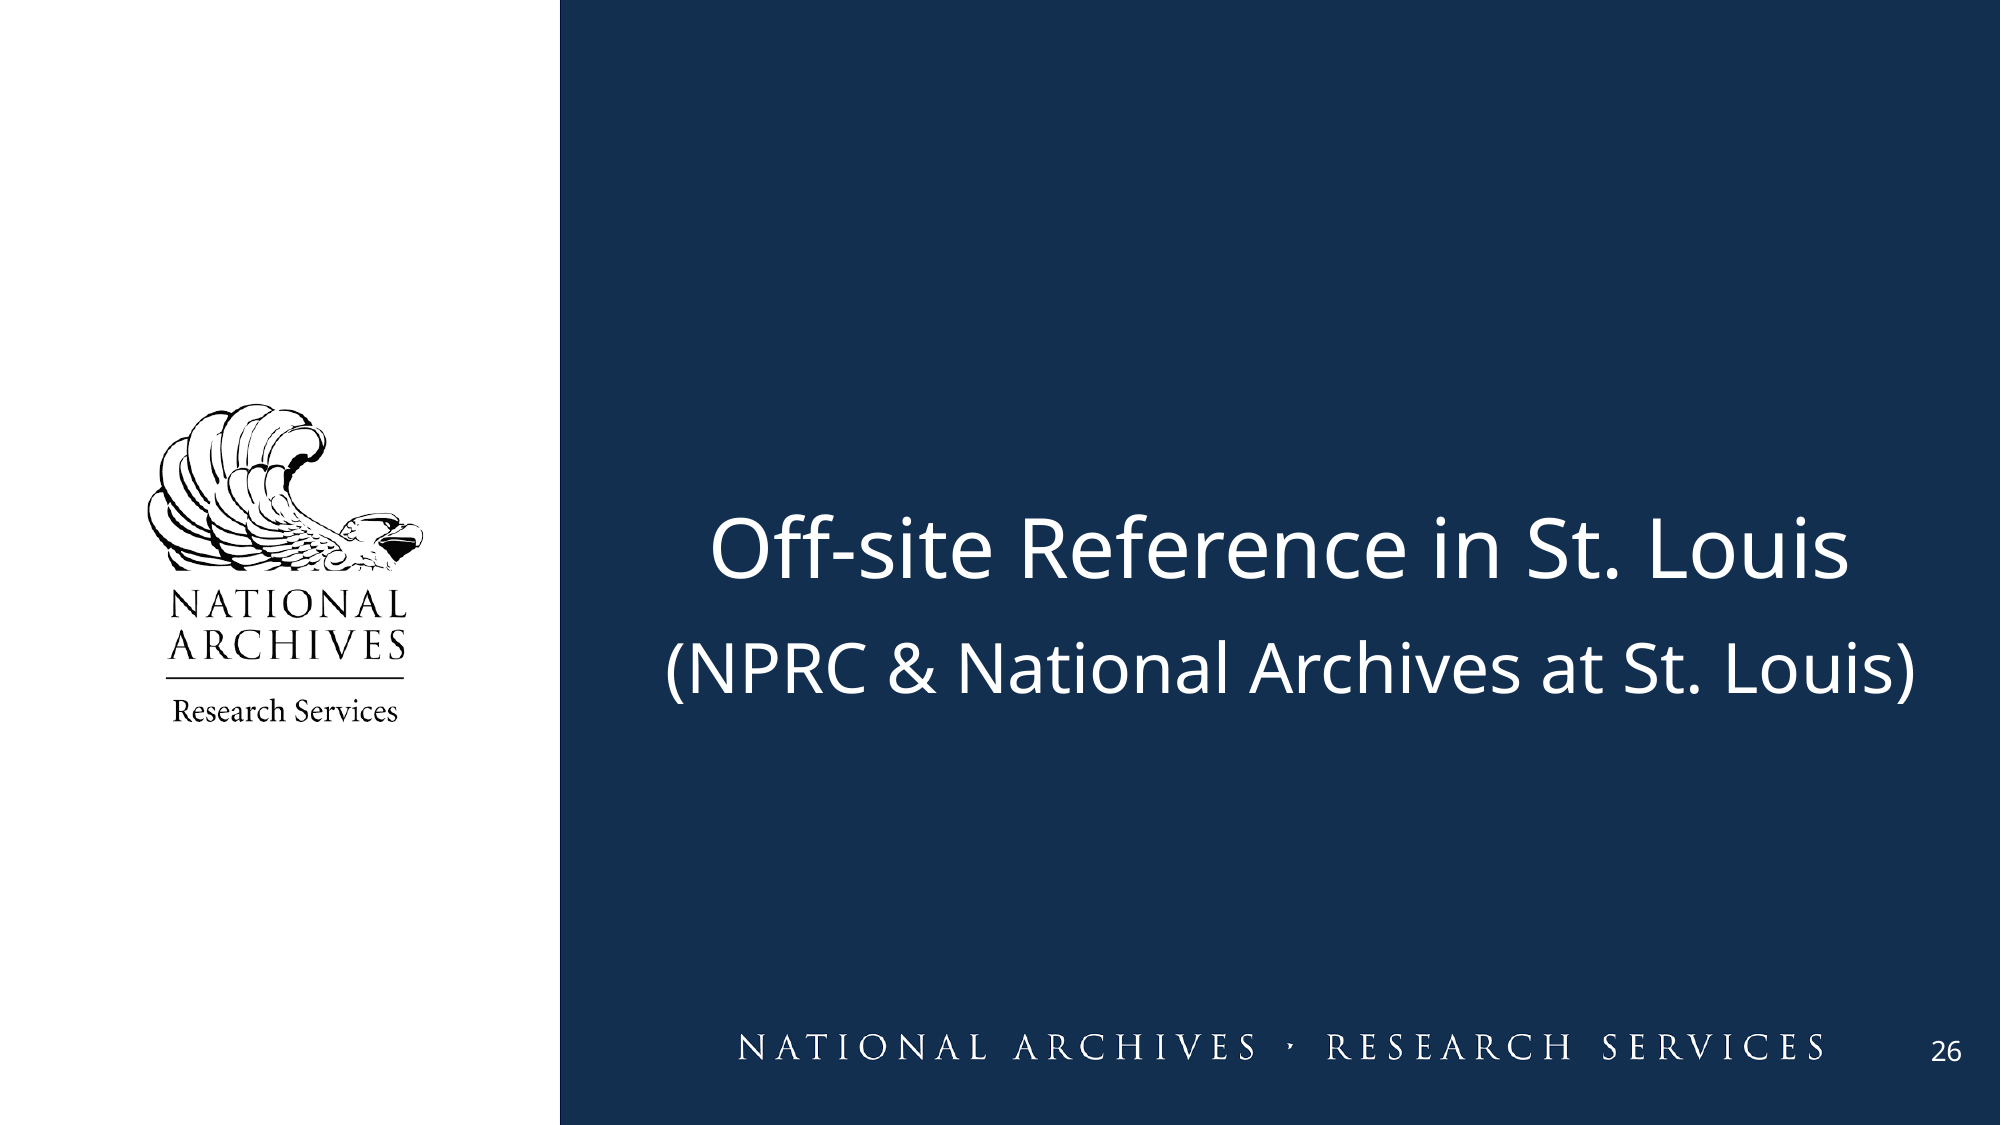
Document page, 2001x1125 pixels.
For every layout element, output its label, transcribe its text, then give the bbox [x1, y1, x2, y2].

text_box Off-site Reference in St. Louis (NPRC & National Archives at St. Louis) [561, 460, 2000, 937]
picture [0, 0, 2000, 1125]
